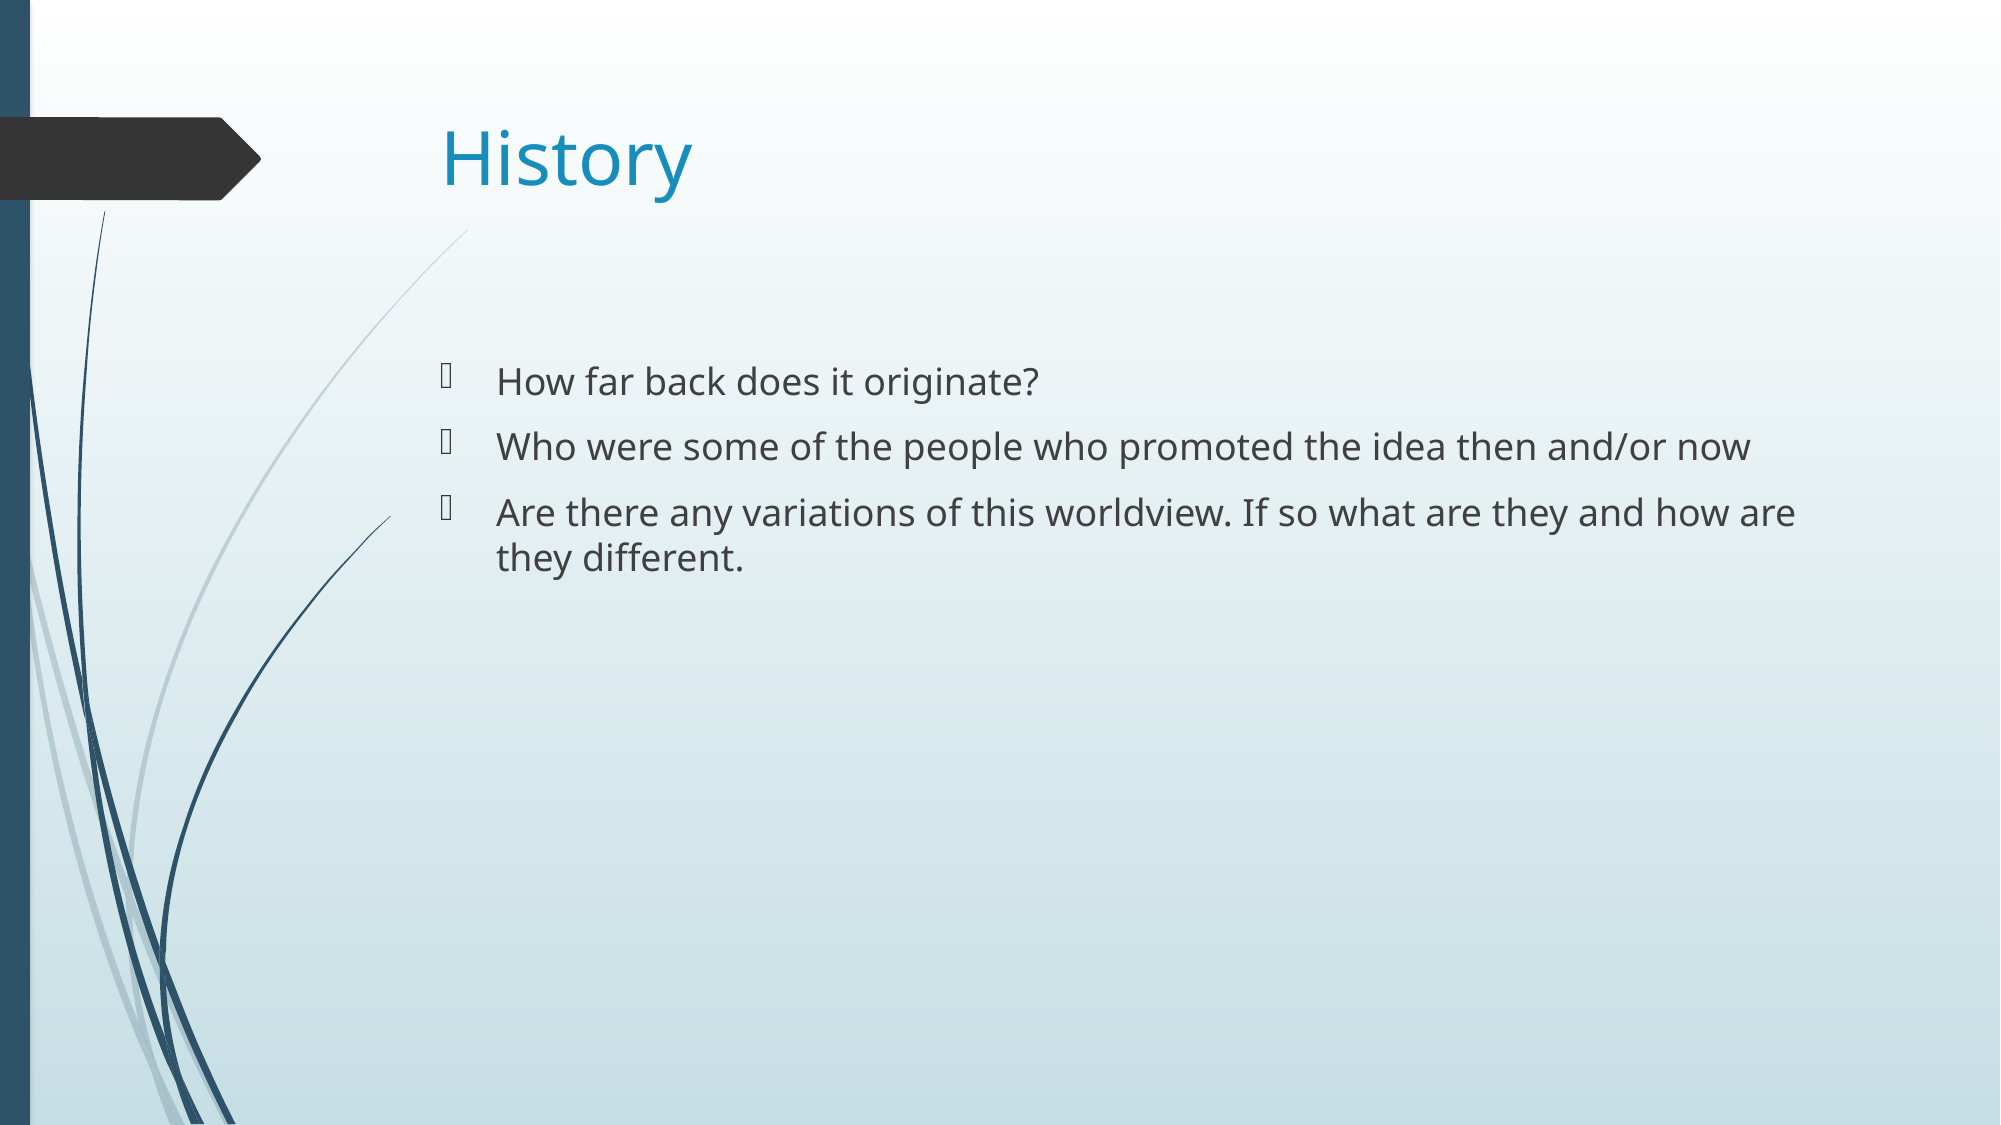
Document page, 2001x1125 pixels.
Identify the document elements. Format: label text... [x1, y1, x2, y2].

list How far back does it originate? Who were some of the people who promoted the idea then and/or now Are there any variations of this worldview. If so what are they and how are they different. [424, 350, 1888, 970]
title History [425, 102, 1888, 313]
